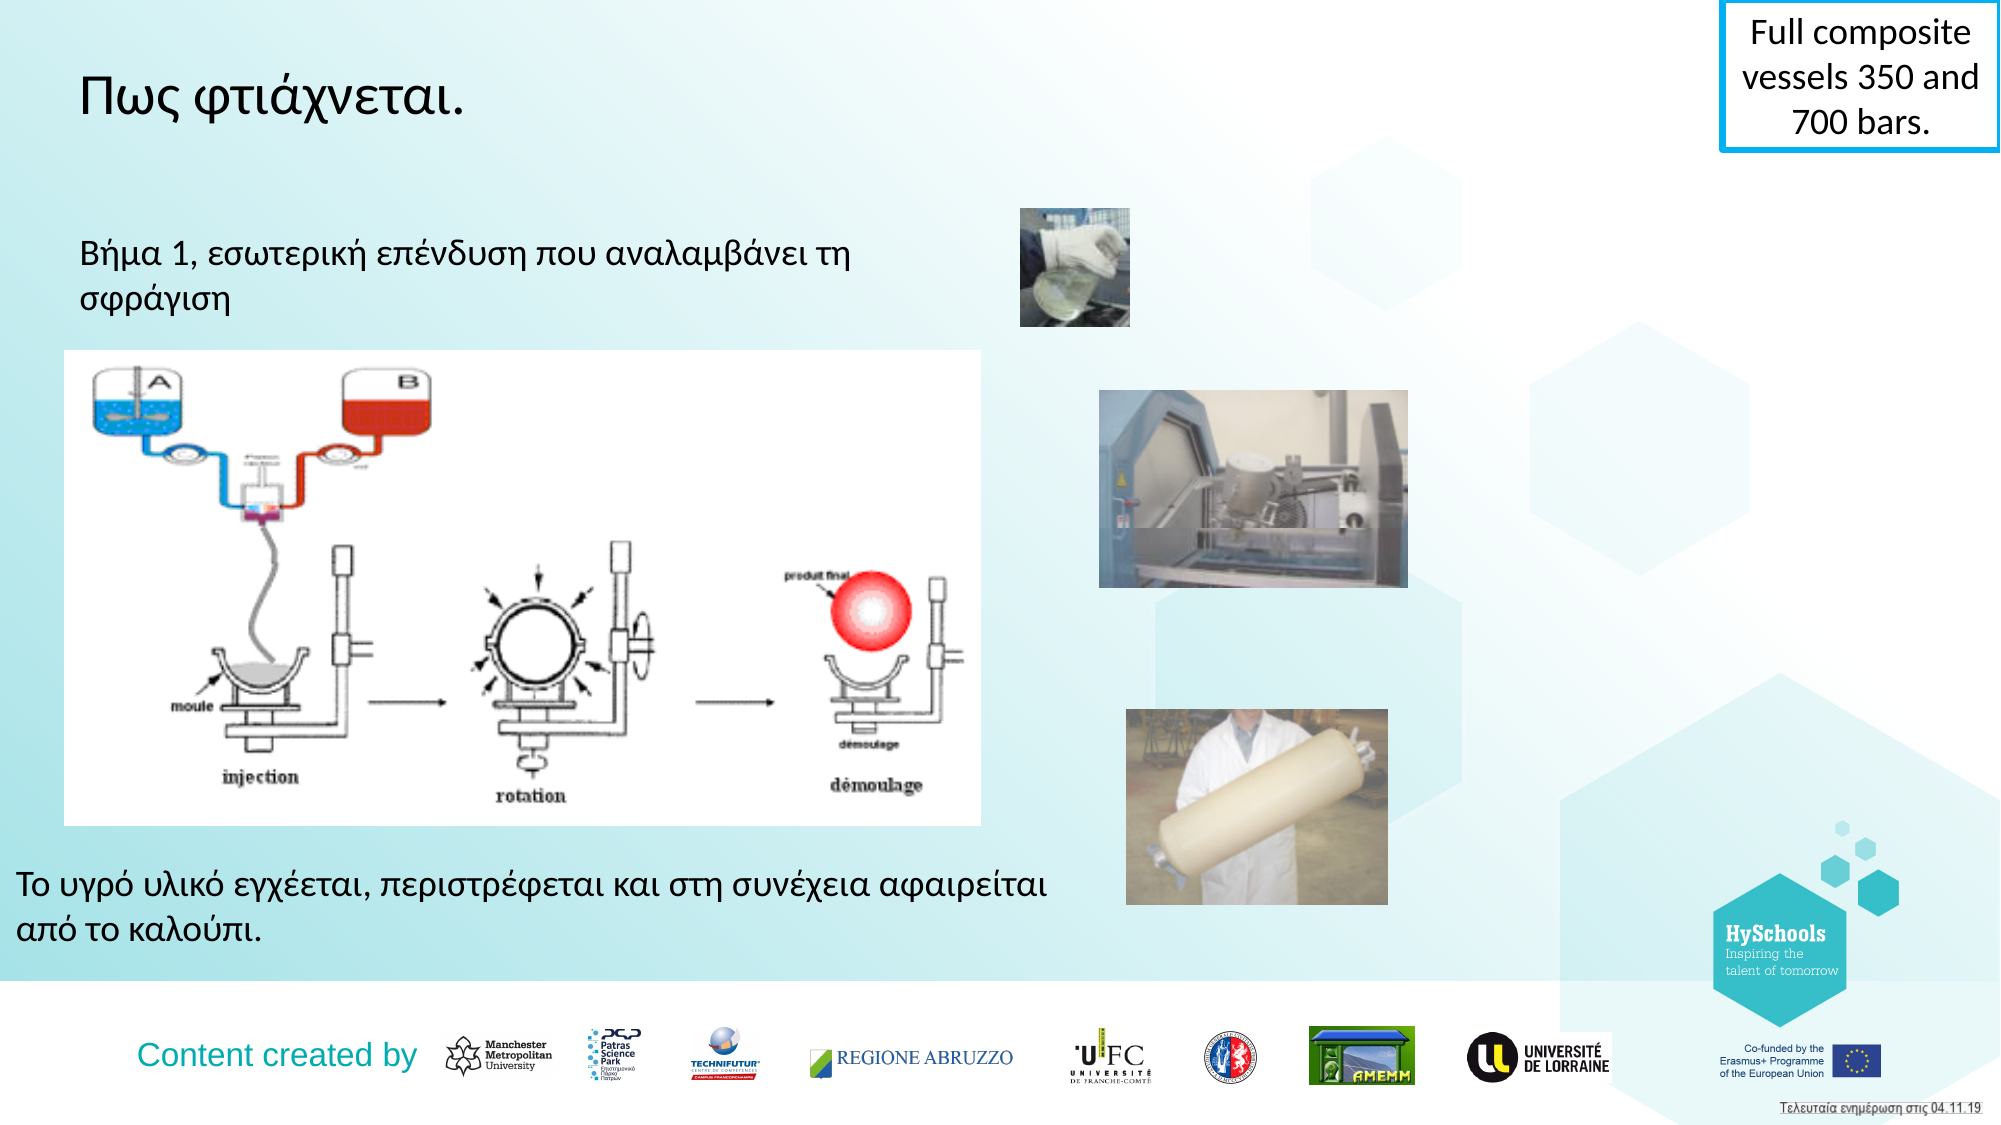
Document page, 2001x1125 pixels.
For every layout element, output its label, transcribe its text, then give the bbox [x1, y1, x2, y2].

text_box Βήμα 1, εσωτερική επένδυση που αναλαμβάνει τη σφράγιση [64, 220, 902, 326]
picture [0, 0, 2000, 1125]
text_box Πως φτιάχνεται. [64, 48, 1058, 134]
text_box Full composite vessels 350 and 700 bars. [1722, 0, 2000, 150]
text_box Το υγρό υλικό εγχέεται, περιστρέφεται και στη συνέχεια αφαιρείται από το καλούπι. [1, 851, 1100, 957]
